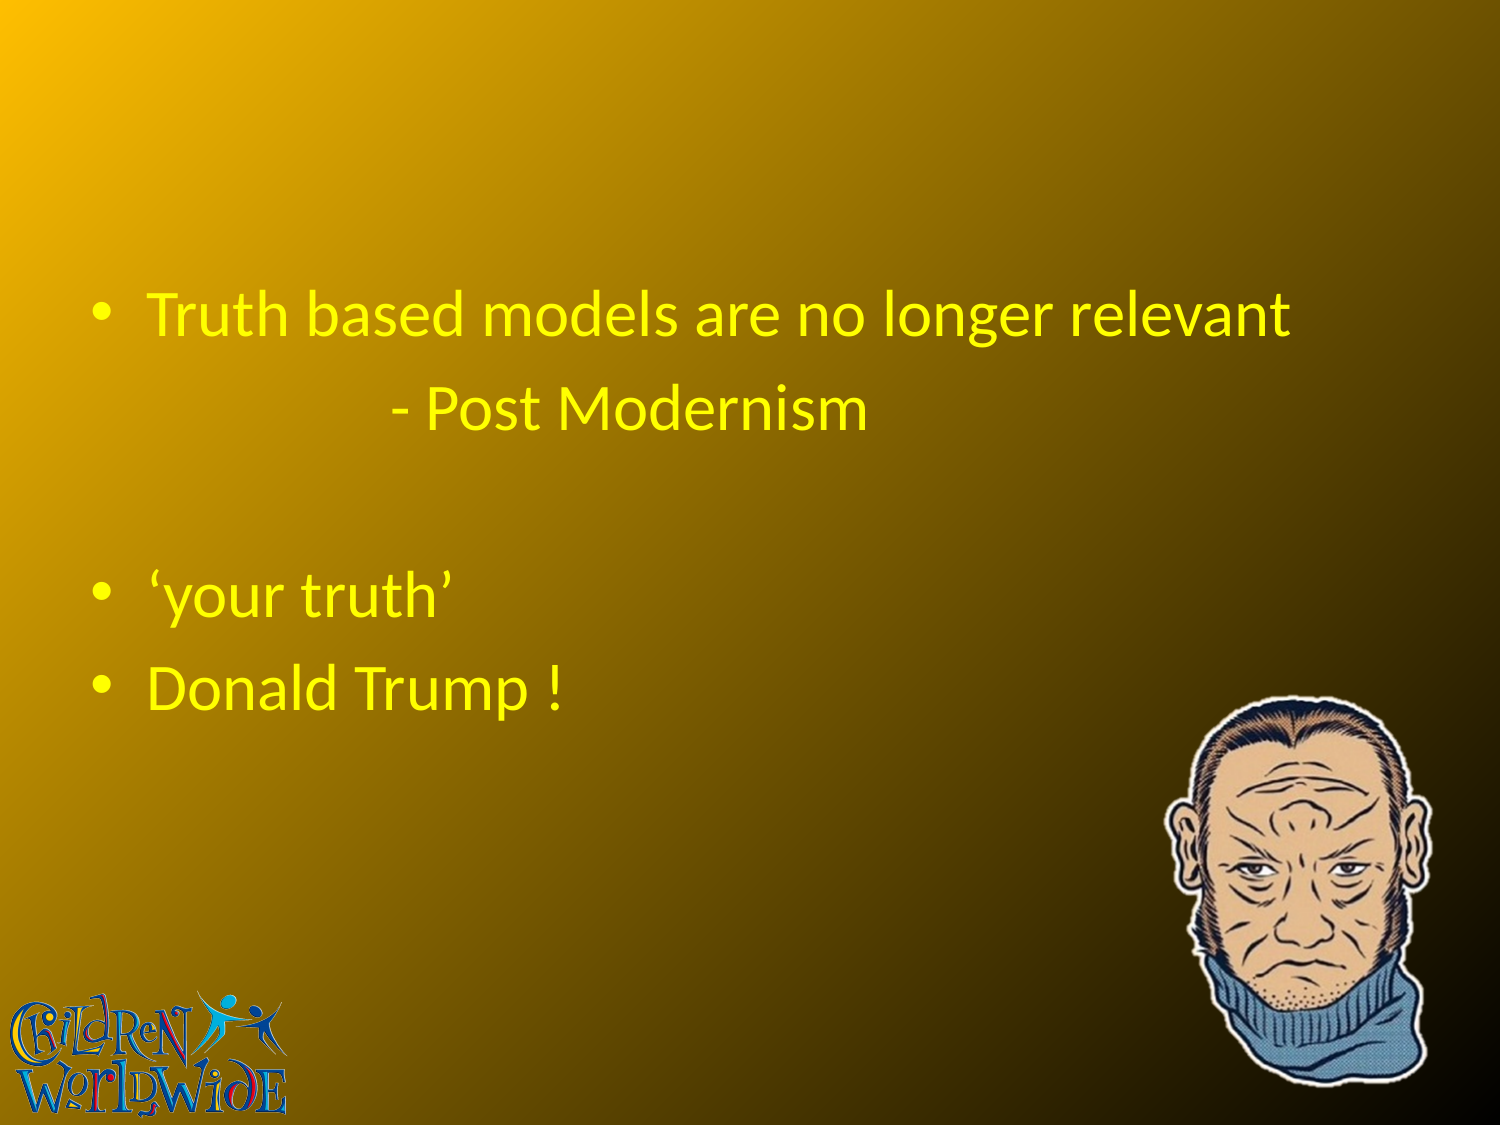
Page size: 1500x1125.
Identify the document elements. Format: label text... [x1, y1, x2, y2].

picture [1087, 683, 1500, 1120]
list Truth based models are no longer relevant - Post Modernism ‘your truth’ Donald Trump ! [75, 262, 1425, 1005]
picture [3, 984, 294, 1125]
